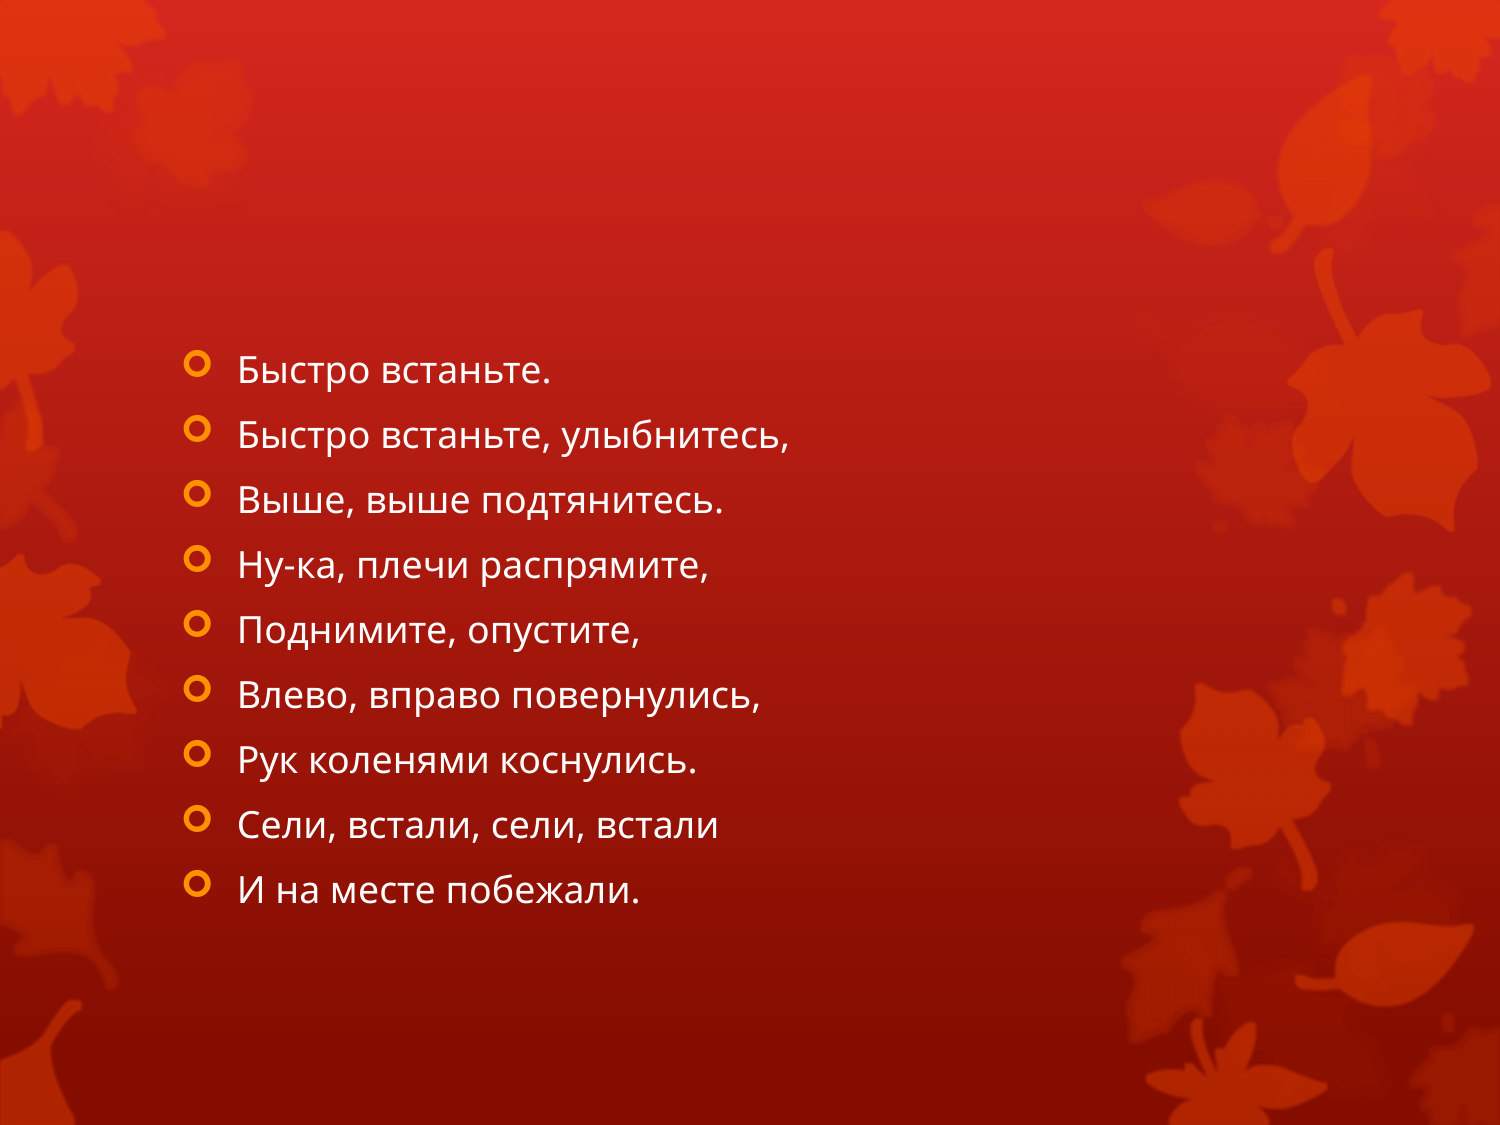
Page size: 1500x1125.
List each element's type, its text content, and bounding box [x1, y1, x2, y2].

list Быстро встаньте. Быстро встаньте, улыбнитесь, Выше, выше подтянитесь. Ну-ка, плечи распрямите, Поднимите, опустите, Влево, вправо повернулись, Рук коленями коснулись. Сели, встали, сели, встали И на месте побежали. [165, 296, 1335, 962]
